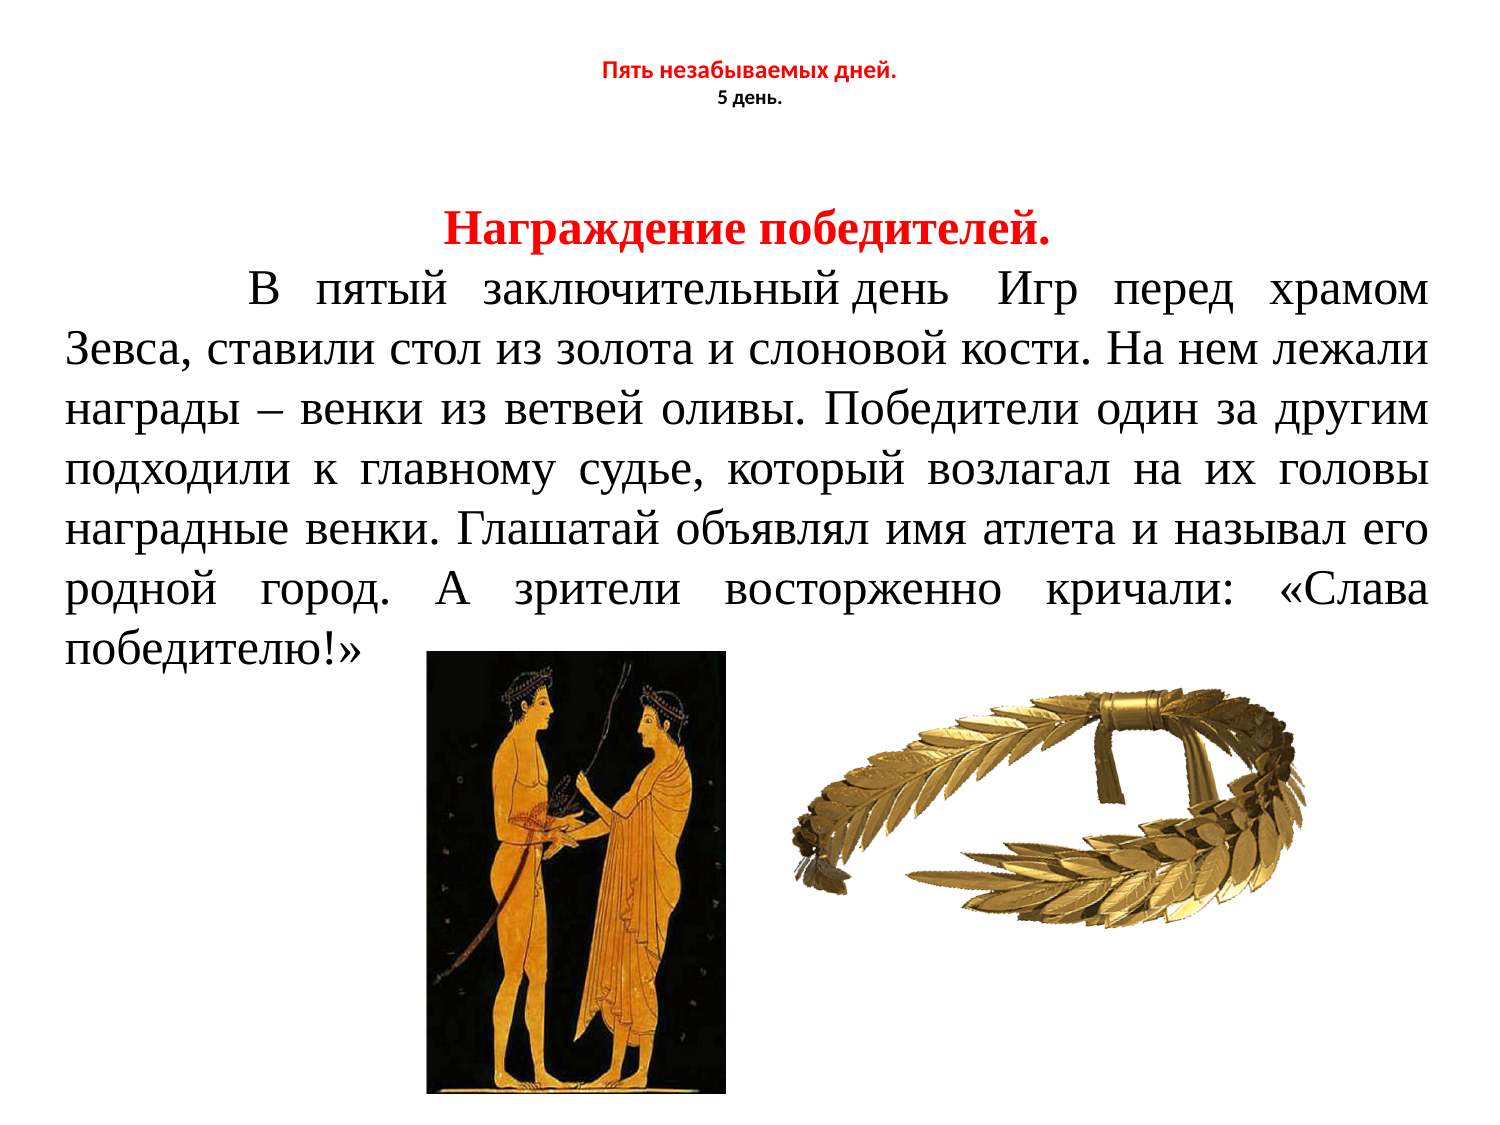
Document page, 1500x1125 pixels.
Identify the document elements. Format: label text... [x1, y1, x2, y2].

text_box Награждение победителей. В пятый заключительный день Игр перед храмом Зевса, ставили стол из золота и слоновой кости. На нем лежали награды – венки из ветвей оливы. Победители один за другим подходили к главному судье, который возлагал на их головы наградные венки. Глашатай объявлял имя атлета и называл его родной город. А зрители восторженно кричали: «Слава победителю!» [49, 187, 1445, 683]
title Пять незабываемых дней. 5 день. [75, 45, 1425, 118]
picture [424, 649, 727, 1095]
picture [739, 535, 1364, 1124]
